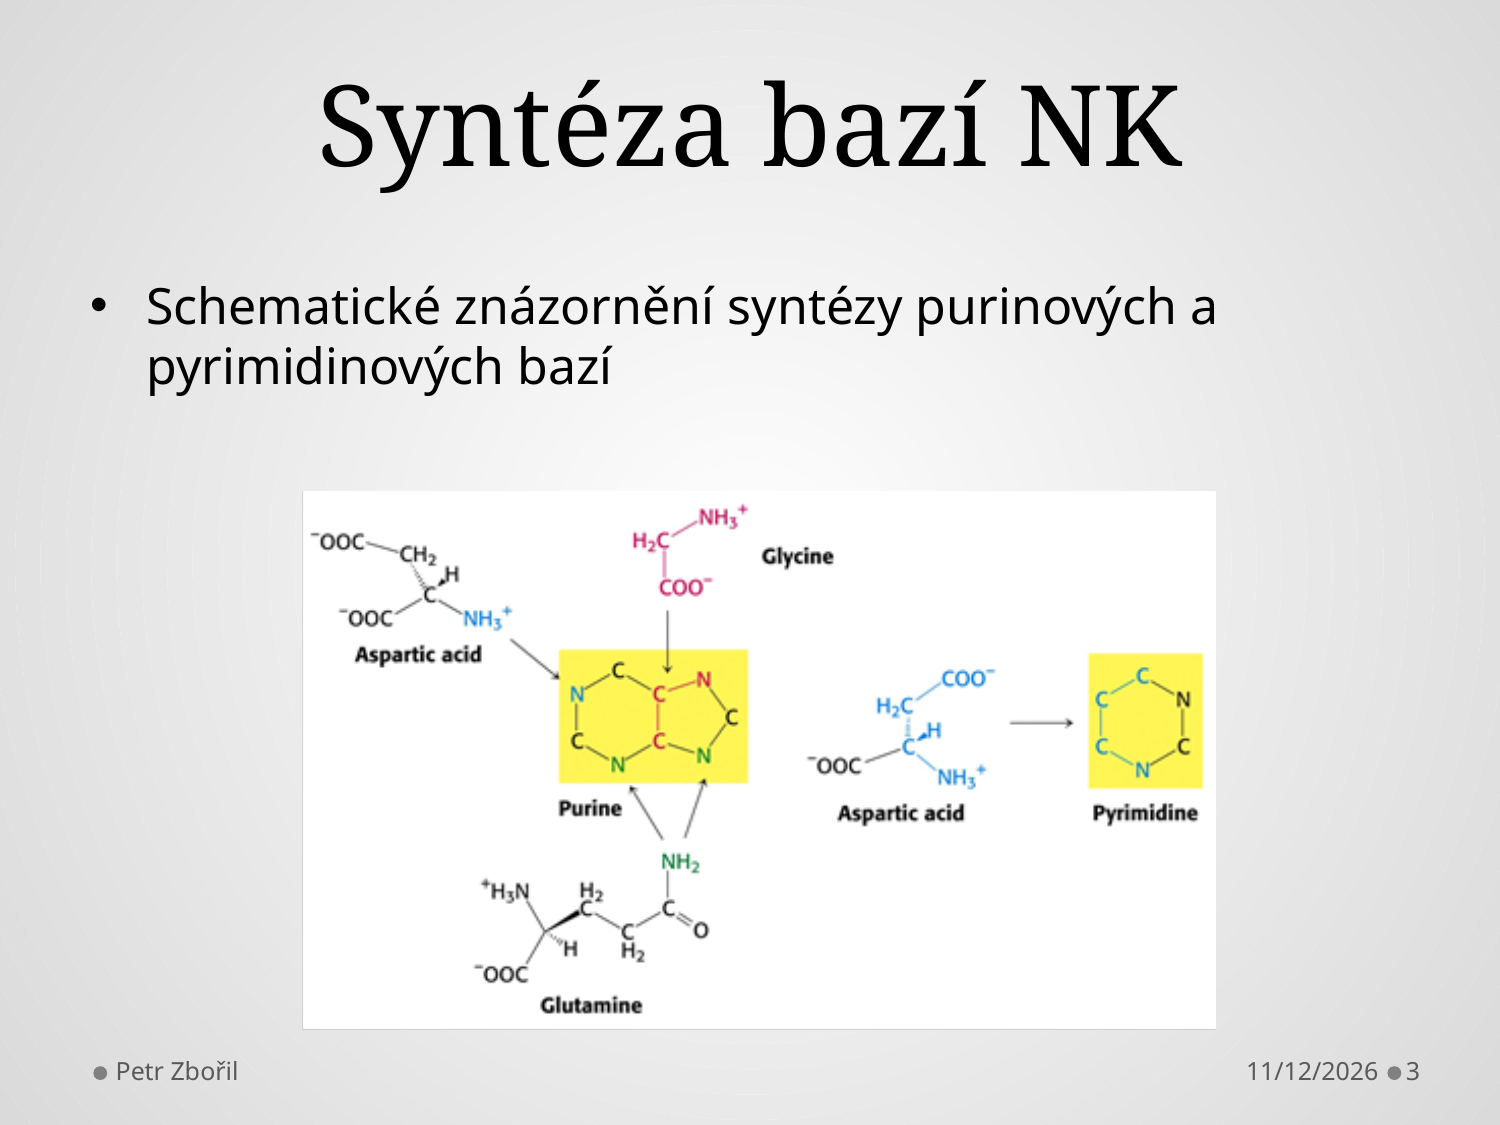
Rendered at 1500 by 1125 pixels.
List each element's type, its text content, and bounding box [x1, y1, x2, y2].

list Schematické znázornění syntézy purinových a pyrimidinových bazí [75, 267, 1425, 1005]
title Syntéza bazí NK [75, 0, 1425, 197]
footer Petr Zbořil [108, 1042, 576, 1103]
picture [300, 491, 1216, 1033]
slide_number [1043, 1042, 1386, 1103]
slide_number 3 [1401, 1042, 1494, 1103]
